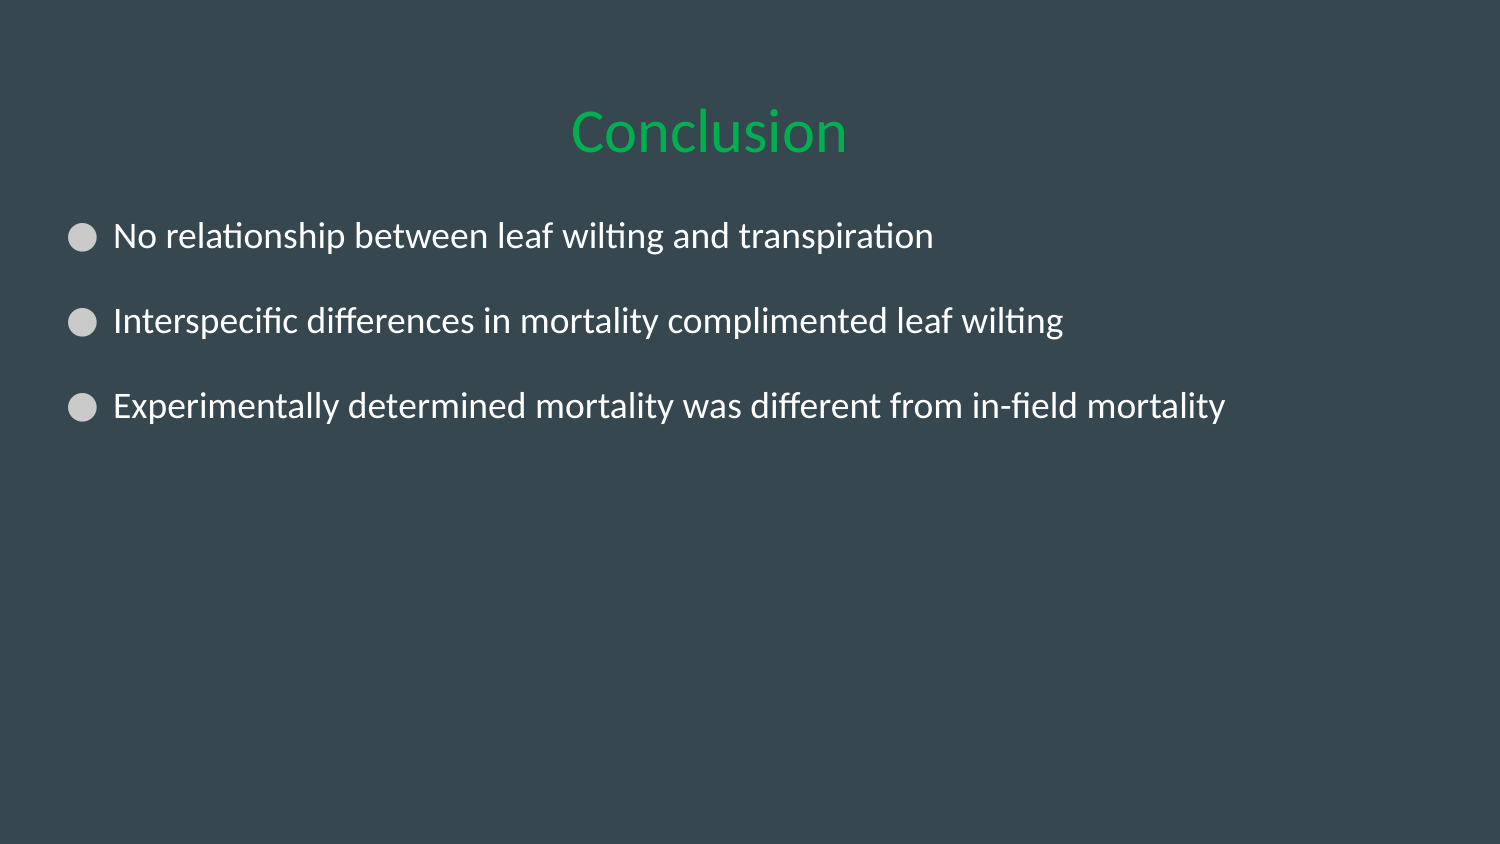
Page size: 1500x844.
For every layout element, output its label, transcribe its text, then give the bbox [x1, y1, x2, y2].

title Conclusion [556, 75, 916, 170]
list No relationship between leaf wilting and transpiration Interspecific differences in mortality complimented leaf wilting Experimentally determined mortality was different from in-field mortality [51, 189, 1449, 750]
